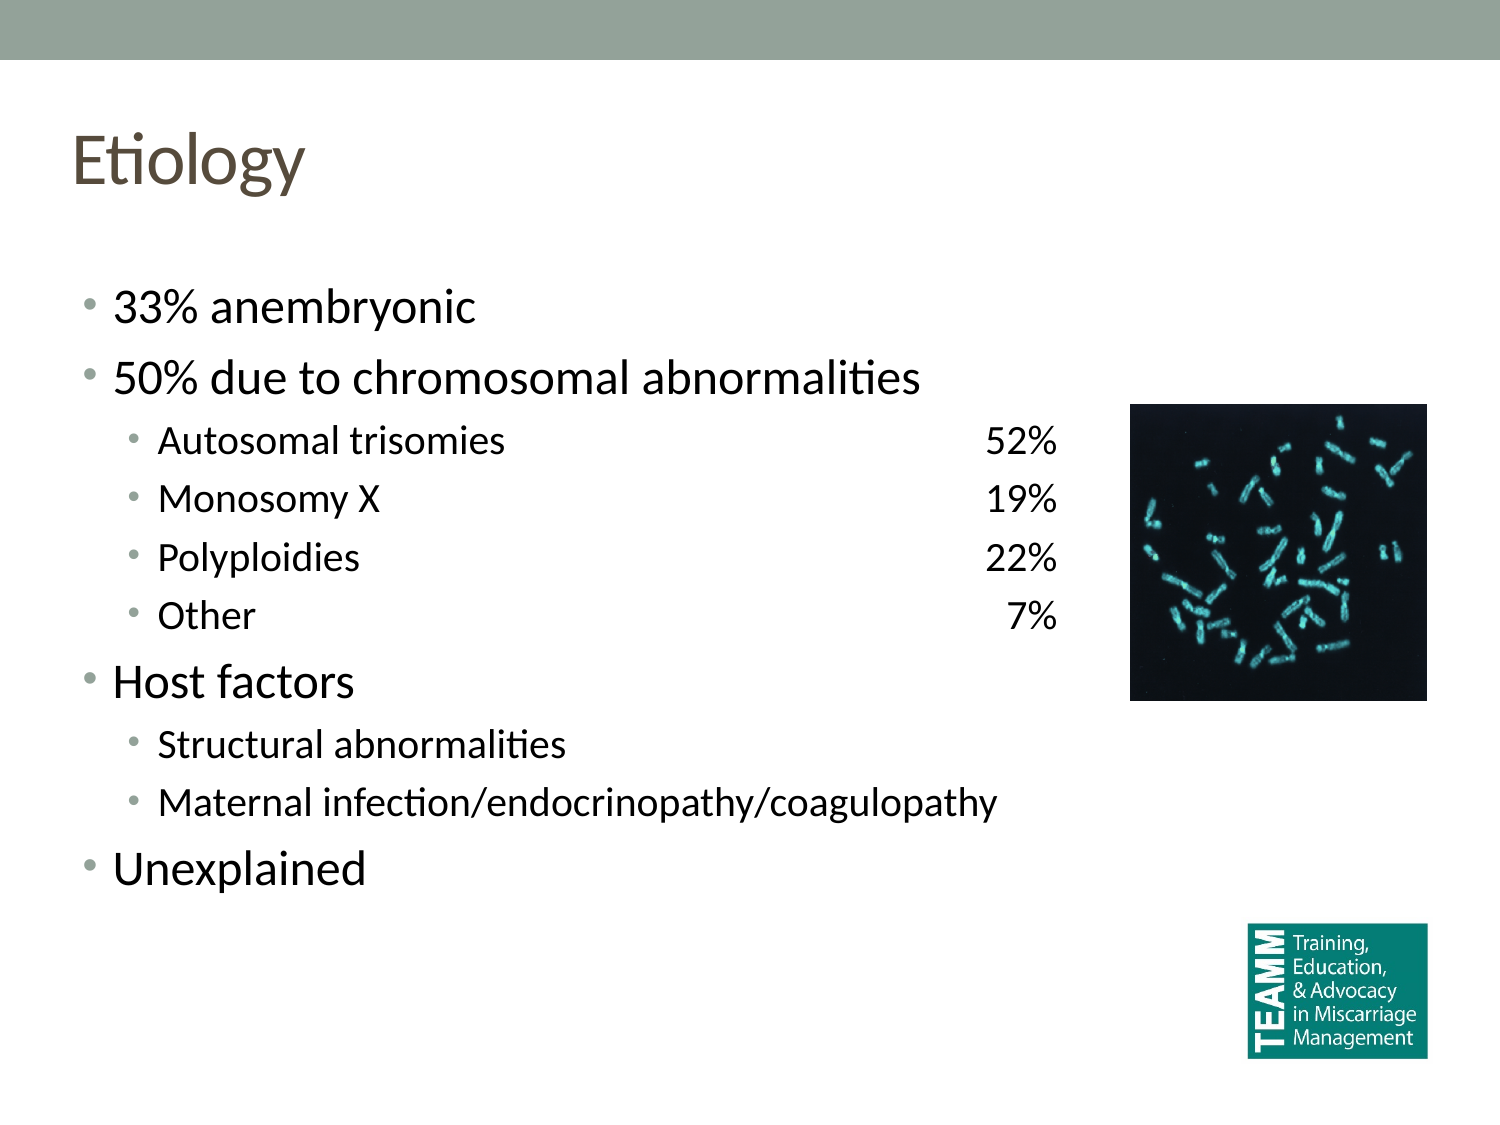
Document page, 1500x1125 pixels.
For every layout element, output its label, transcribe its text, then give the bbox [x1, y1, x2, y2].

picture [1130, 404, 1427, 702]
title Etiology [63, 101, 1415, 230]
list 33% anembryonic 50% due to chromosomal abnormalities Autosomal trisomies 52% Monosomy X 19% Polyploidies 22% Other 7% Host factors Structural abnormalities Maternal infection/endocrinopathy/coagulopathy Unexplained [74, 265, 1500, 1014]
picture [1241, 917, 1434, 1065]
